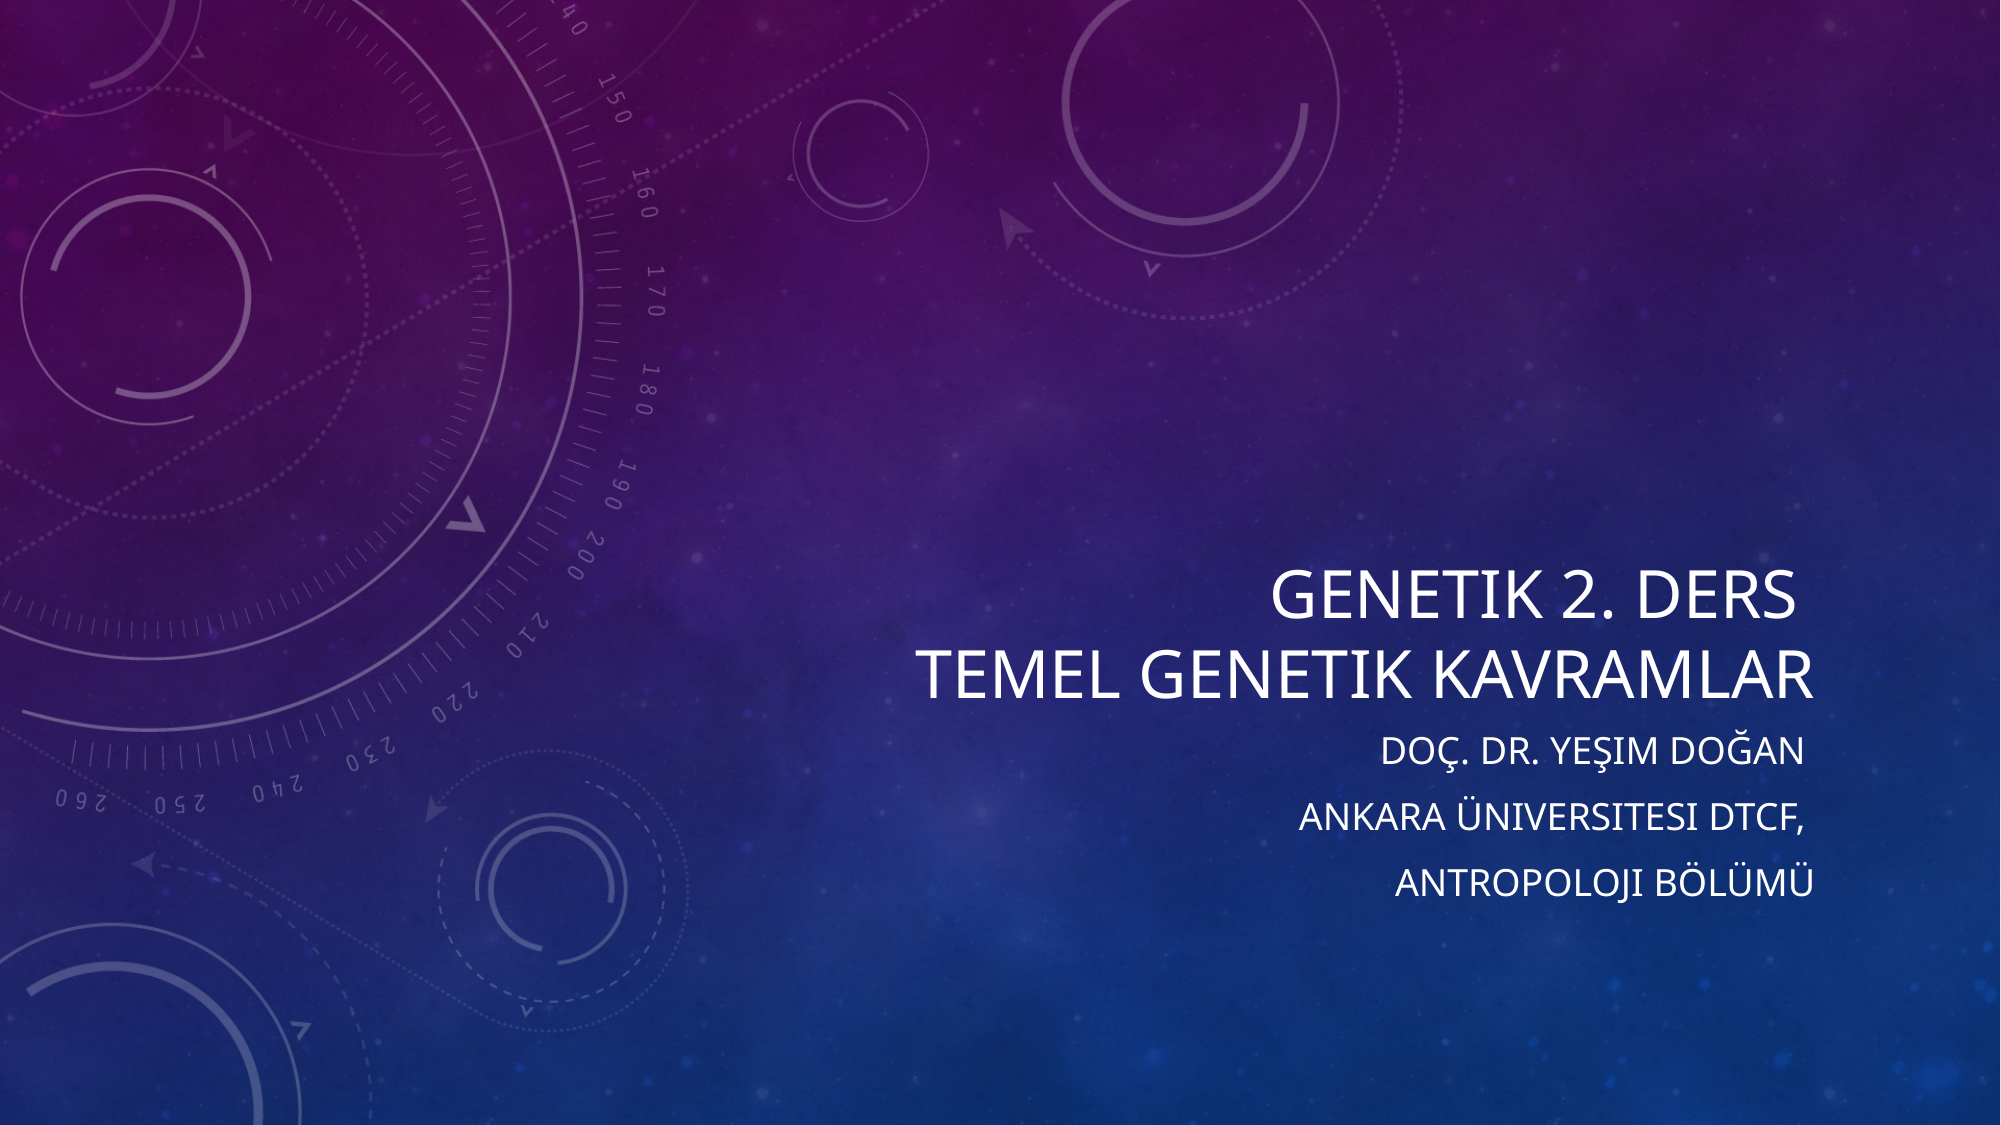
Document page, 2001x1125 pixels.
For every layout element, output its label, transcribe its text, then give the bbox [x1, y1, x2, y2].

subtitle Doç. Dr. Yeşim Doğan Ankara Üniversitesi DTCF, Antropoloji Bölümü [650, 719, 1831, 950]
picture [0, 0, 2001, 1125]
title Genetik 2. ders Temel Genetik Kavramlar [650, 322, 1831, 719]
